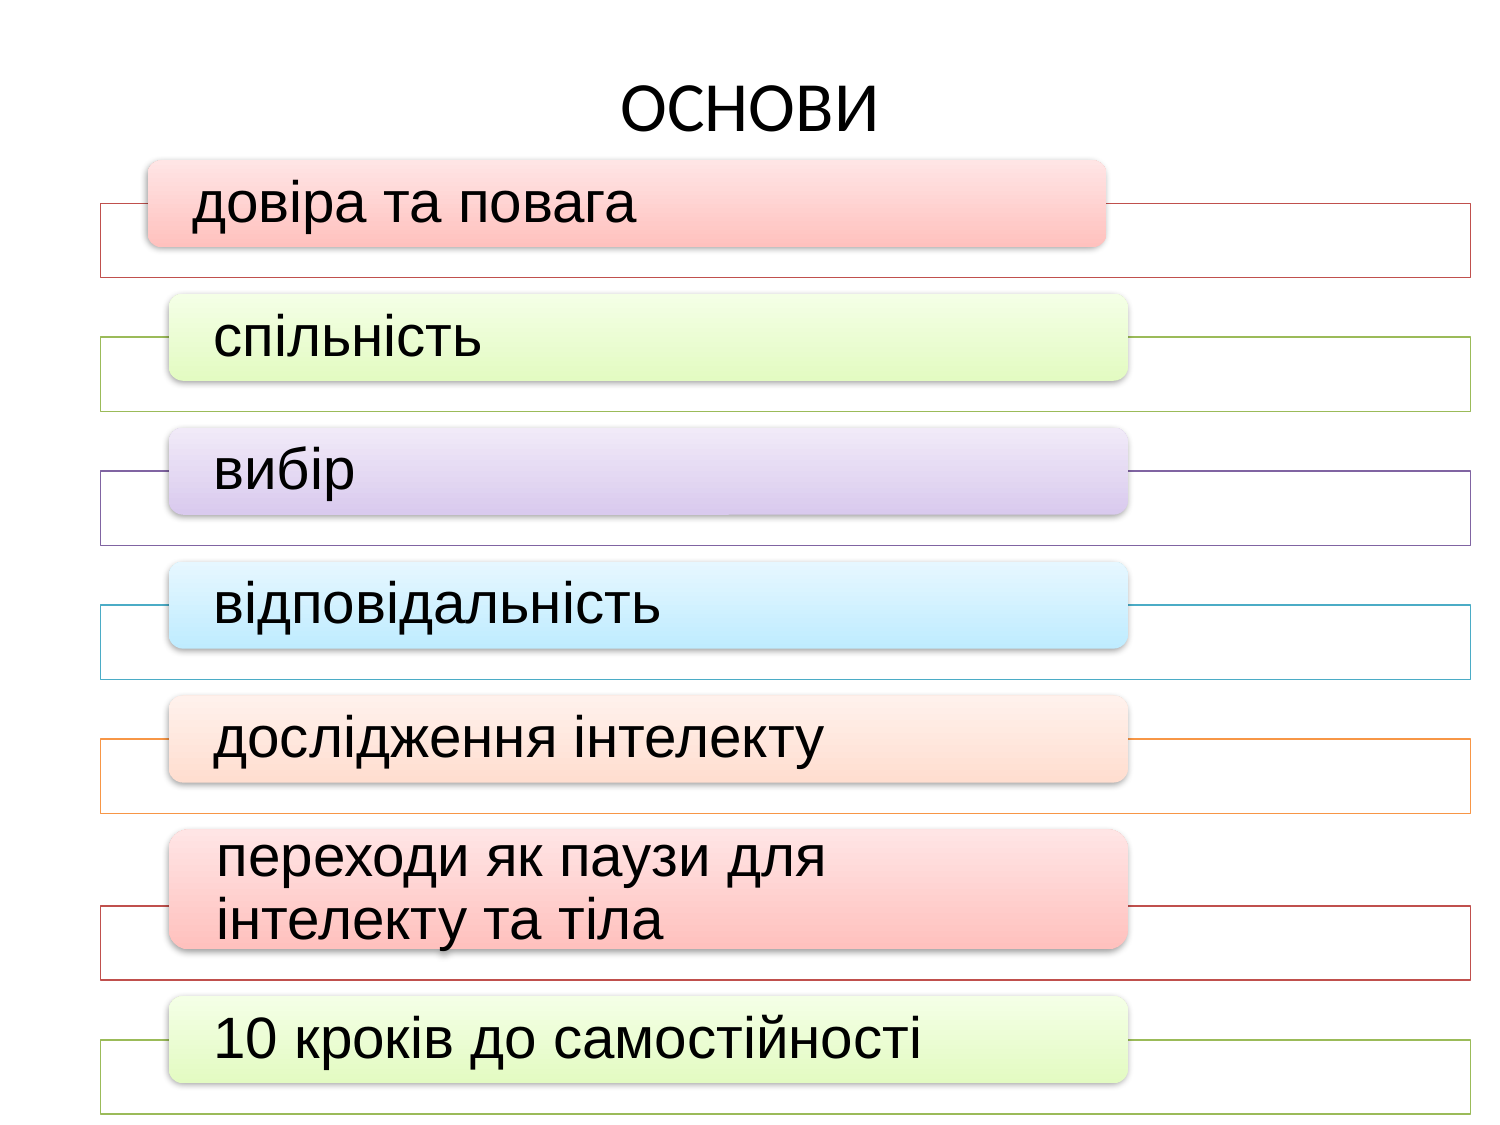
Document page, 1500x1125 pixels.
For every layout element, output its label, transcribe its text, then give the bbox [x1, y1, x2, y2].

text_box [100, 148, 1471, 1125]
title ОСНОВИ [75, 45, 1425, 161]
